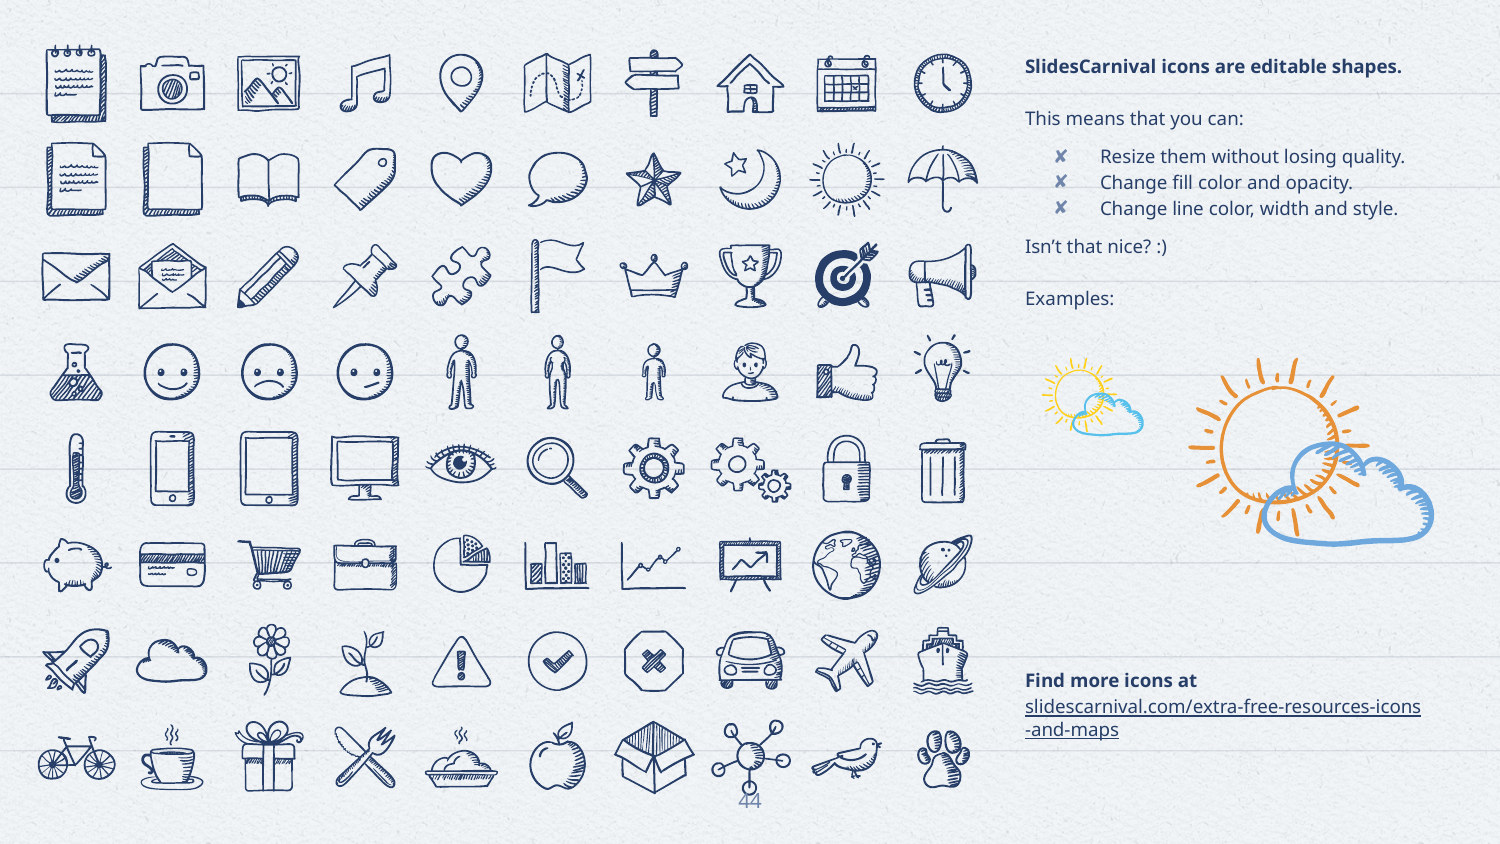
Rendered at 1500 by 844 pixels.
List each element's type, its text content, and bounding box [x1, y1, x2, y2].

text_box [336, 343, 394, 401]
text_box [822, 434, 871, 503]
text_box [169, 724, 174, 746]
text_box [715, 631, 786, 690]
text_box [812, 530, 881, 600]
text_box [454, 726, 468, 745]
text_box [524, 542, 590, 590]
text_box [1188, 445, 1215, 450]
text_box [1245, 378, 1251, 389]
text_box [1319, 375, 1335, 398]
text_box [1084, 420, 1088, 432]
text_box [620, 542, 686, 590]
text_box [142, 141, 204, 217]
text_box [914, 369, 922, 374]
text_box [625, 152, 682, 207]
text_box [1336, 473, 1360, 488]
text_box [718, 537, 782, 593]
text_box [1221, 499, 1241, 518]
text_box [1288, 357, 1299, 385]
text_box [913, 534, 973, 595]
text_box [149, 430, 195, 507]
text_box [239, 430, 299, 507]
text_box [430, 151, 493, 207]
text_box [711, 719, 791, 779]
text_box [1306, 379, 1312, 389]
text_box [544, 334, 571, 410]
text_box [917, 730, 970, 789]
text_box [923, 341, 963, 403]
text_box [1072, 392, 1144, 437]
text_box [1345, 443, 1370, 448]
text_box [1275, 372, 1280, 383]
text_box [65, 433, 87, 504]
text_box [852, 205, 856, 217]
text_box [530, 239, 586, 314]
text_box [815, 241, 879, 308]
text_box [431, 635, 492, 688]
picture [0, 0, 1500, 844]
text_box [431, 246, 492, 307]
text_box [722, 342, 779, 402]
text_box [446, 334, 477, 410]
text_box [237, 245, 299, 309]
text_box [140, 747, 204, 791]
text_box [139, 55, 206, 111]
text_box [719, 149, 781, 210]
text_box [913, 626, 974, 695]
text_box [333, 538, 398, 591]
text_box [241, 343, 298, 401]
text_box [812, 142, 885, 216]
text_box [1276, 510, 1281, 522]
text_box [1342, 429, 1352, 434]
text_box [1317, 496, 1335, 520]
text_box [811, 737, 883, 779]
text_box [332, 244, 398, 309]
text_box [1219, 385, 1340, 504]
text_box [623, 630, 684, 692]
text_box [135, 638, 208, 683]
text_box [908, 243, 977, 308]
text_box [913, 351, 921, 356]
text_box [718, 244, 783, 309]
text_box [1261, 441, 1435, 547]
text_box [37, 735, 116, 780]
slide_number 44 [705, 779, 795, 825]
text_box [334, 726, 396, 789]
text_box [1205, 459, 1216, 464]
text_box [907, 145, 979, 213]
text_box [41, 252, 111, 302]
text_box [919, 438, 967, 504]
text_box [1220, 375, 1238, 399]
text_box [425, 443, 497, 484]
text_box [424, 749, 499, 788]
text_box [1305, 504, 1313, 514]
text_box [234, 720, 304, 792]
text_box [1045, 357, 1113, 425]
text_box [913, 53, 973, 114]
text_box [526, 436, 588, 499]
text_box [339, 54, 392, 113]
text_box [716, 53, 785, 114]
text_box [1271, 456, 1339, 505]
text_box [1196, 473, 1220, 488]
text_box [613, 720, 695, 795]
text_box [237, 55, 301, 112]
text_box [49, 343, 103, 402]
text_box [1204, 428, 1214, 434]
text_box [433, 534, 491, 593]
text_box [619, 253, 689, 299]
text_box [330, 435, 400, 501]
text_box [249, 623, 292, 696]
text_box [45, 44, 107, 124]
text_box [138, 243, 207, 310]
text_box [527, 631, 588, 691]
text_box [237, 153, 300, 207]
text_box [641, 343, 666, 401]
text_box [237, 540, 301, 590]
list Find more icons at slidescarnival.com/extra-free-resources-icons-and-maps [1025, 665, 1425, 758]
text_box [816, 54, 877, 113]
text_box [816, 343, 878, 401]
text_box [164, 727, 169, 741]
text_box [528, 151, 588, 208]
list SlidesCarnival icons are editable shapes. This means that you can: Resize them without losing quality. Change fill color and opacity. Change line color, width and style. Isn’t that nice? :) Examples: [1025, 51, 1425, 302]
text_box [439, 53, 484, 113]
text_box [42, 628, 110, 694]
text_box [523, 53, 592, 114]
text_box [139, 542, 206, 588]
text_box [1291, 508, 1300, 537]
text_box [333, 147, 396, 211]
text_box [339, 630, 393, 698]
text_box [46, 141, 107, 217]
text_box [1196, 407, 1221, 422]
text_box [624, 49, 684, 117]
text_box [926, 334, 932, 342]
text_box [1256, 507, 1263, 534]
text_box [175, 728, 179, 742]
text_box [529, 721, 586, 790]
text_box [143, 343, 201, 401]
text_box [710, 437, 792, 503]
text_box [1337, 405, 1360, 418]
text_box [622, 437, 685, 500]
text_box [43, 538, 112, 593]
text_box [1244, 504, 1251, 515]
text_box [1256, 357, 1265, 385]
text_box [815, 629, 879, 693]
